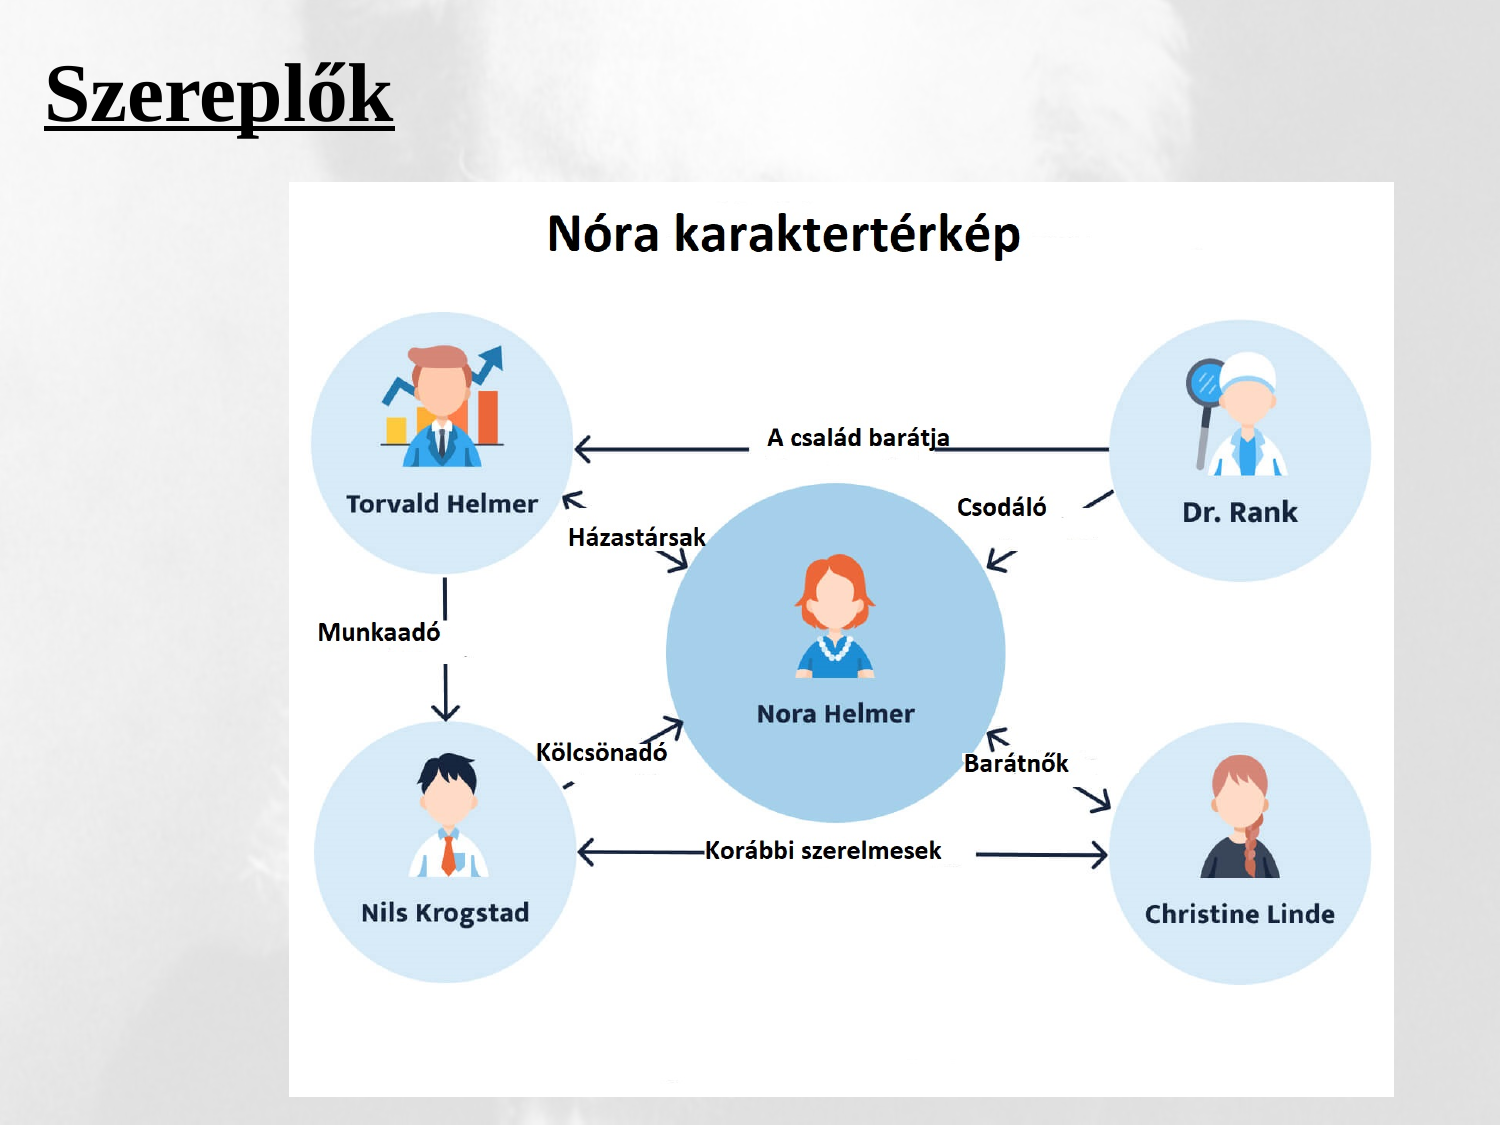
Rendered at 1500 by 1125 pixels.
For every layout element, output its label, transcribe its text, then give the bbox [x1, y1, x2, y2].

list Szereplők [29, 30, 1425, 1094]
picture [289, 182, 1394, 1098]
